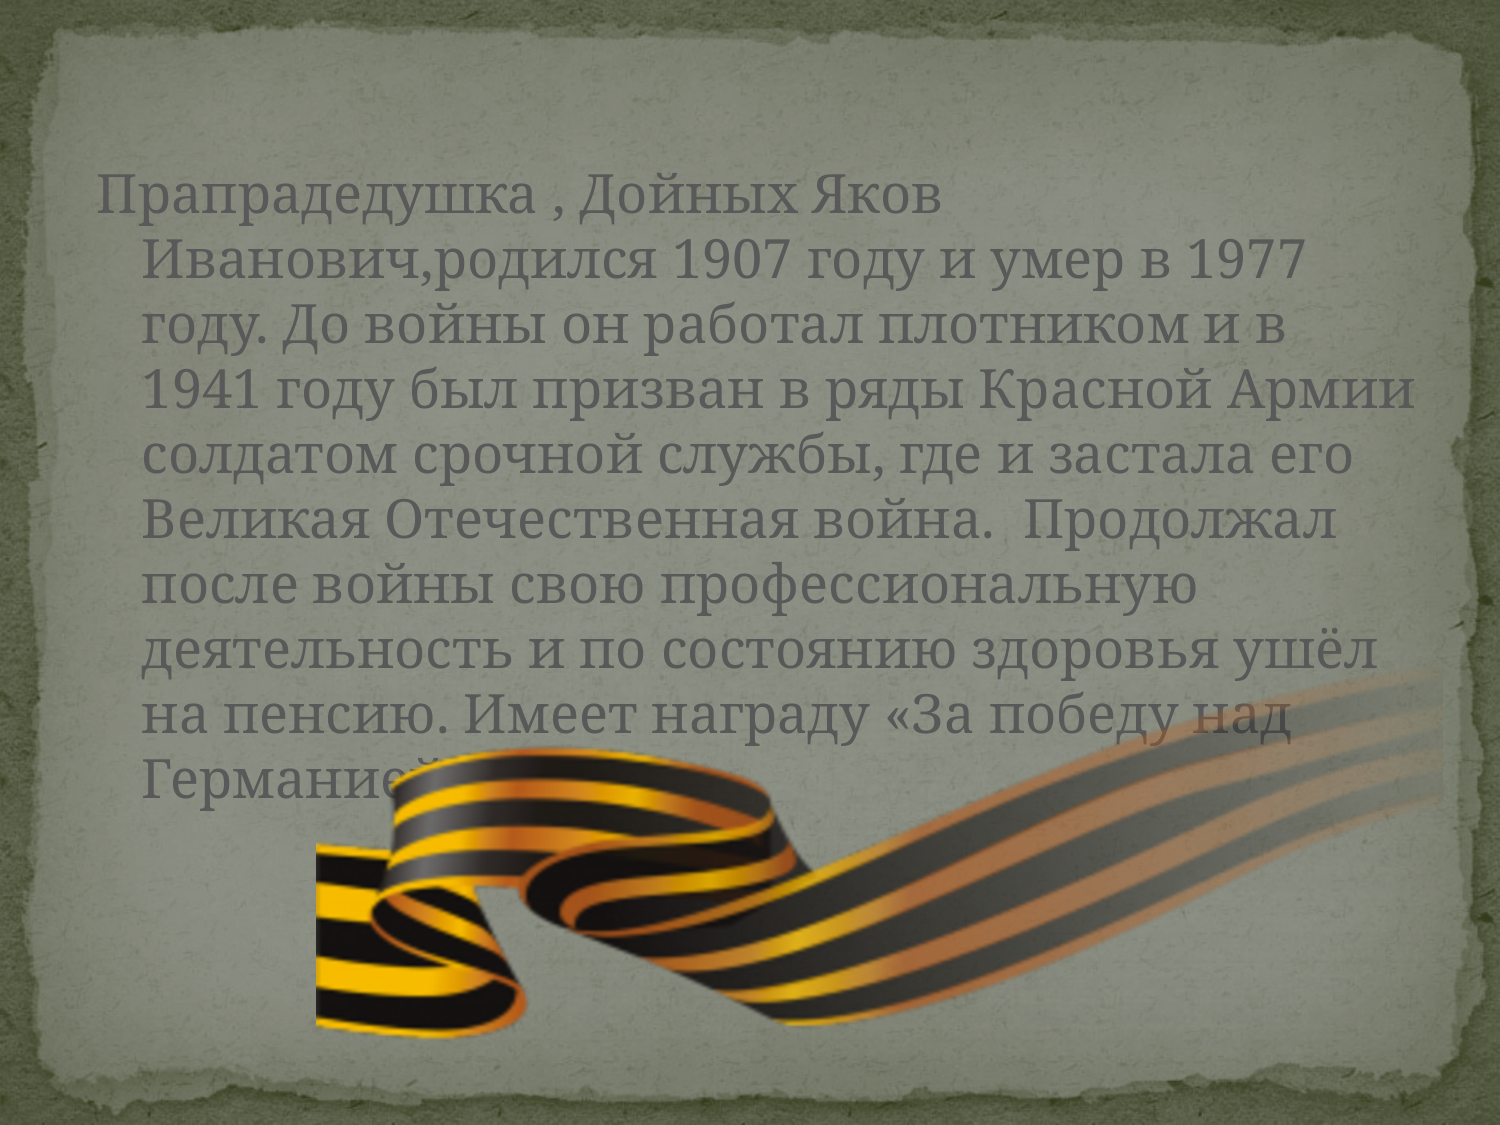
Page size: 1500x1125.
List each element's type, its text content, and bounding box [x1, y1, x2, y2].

list Прапрадедушка , Дойных Яков Иванович,родился 1907 году и умер в 1977 году. До войны он работал плотником и в 1941 году был призван в ряды Красной Армии солдатом срочной службы, где и застала его Великая Отечественная война. Продолжал после войны свою профессиональную деятельность и по состоянию здоровья ушёл на пенсию. Имеет награду «За победу над Германией». [82, 152, 1432, 903]
picture [316, 632, 1443, 1084]
